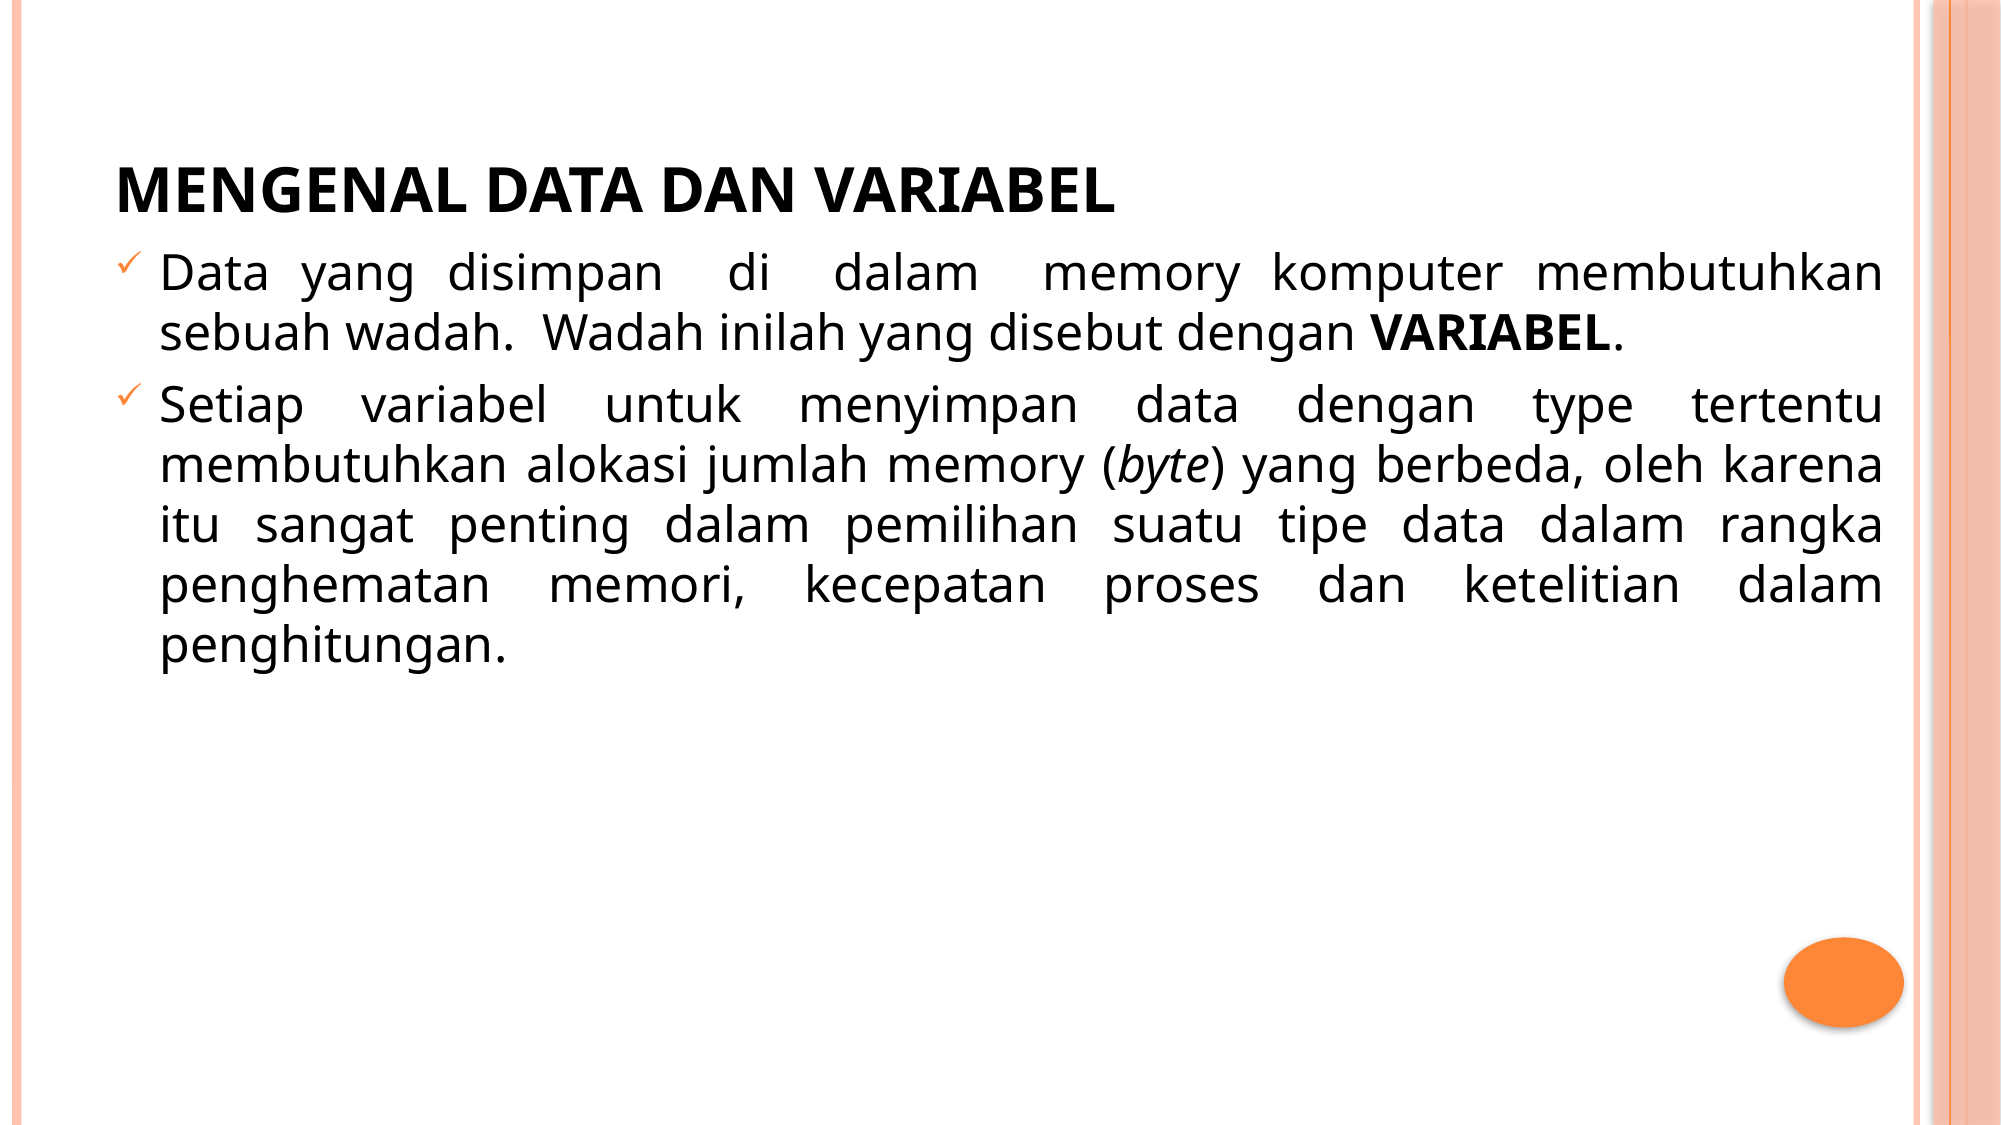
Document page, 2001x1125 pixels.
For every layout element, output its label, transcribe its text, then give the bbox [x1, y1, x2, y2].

title Mengenal Data dan Variabel [99, 45, 1734, 232]
list Data yang disimpan di dalam memory komputer membutuhkan sebuah wadah. Wadah inilah yang disebut dengan VARIABEL. Setiap variabel untuk menyimpan data dengan type tertentu membutuhkan alokasi jumlah memory (byte) yang berbeda, oleh karena itu sangat penting dalam pemilihan suatu tipe data dalam rangka penghematan memori, kecepatan proses dan ketelitian dalam penghitungan. [99, 232, 1900, 1005]
